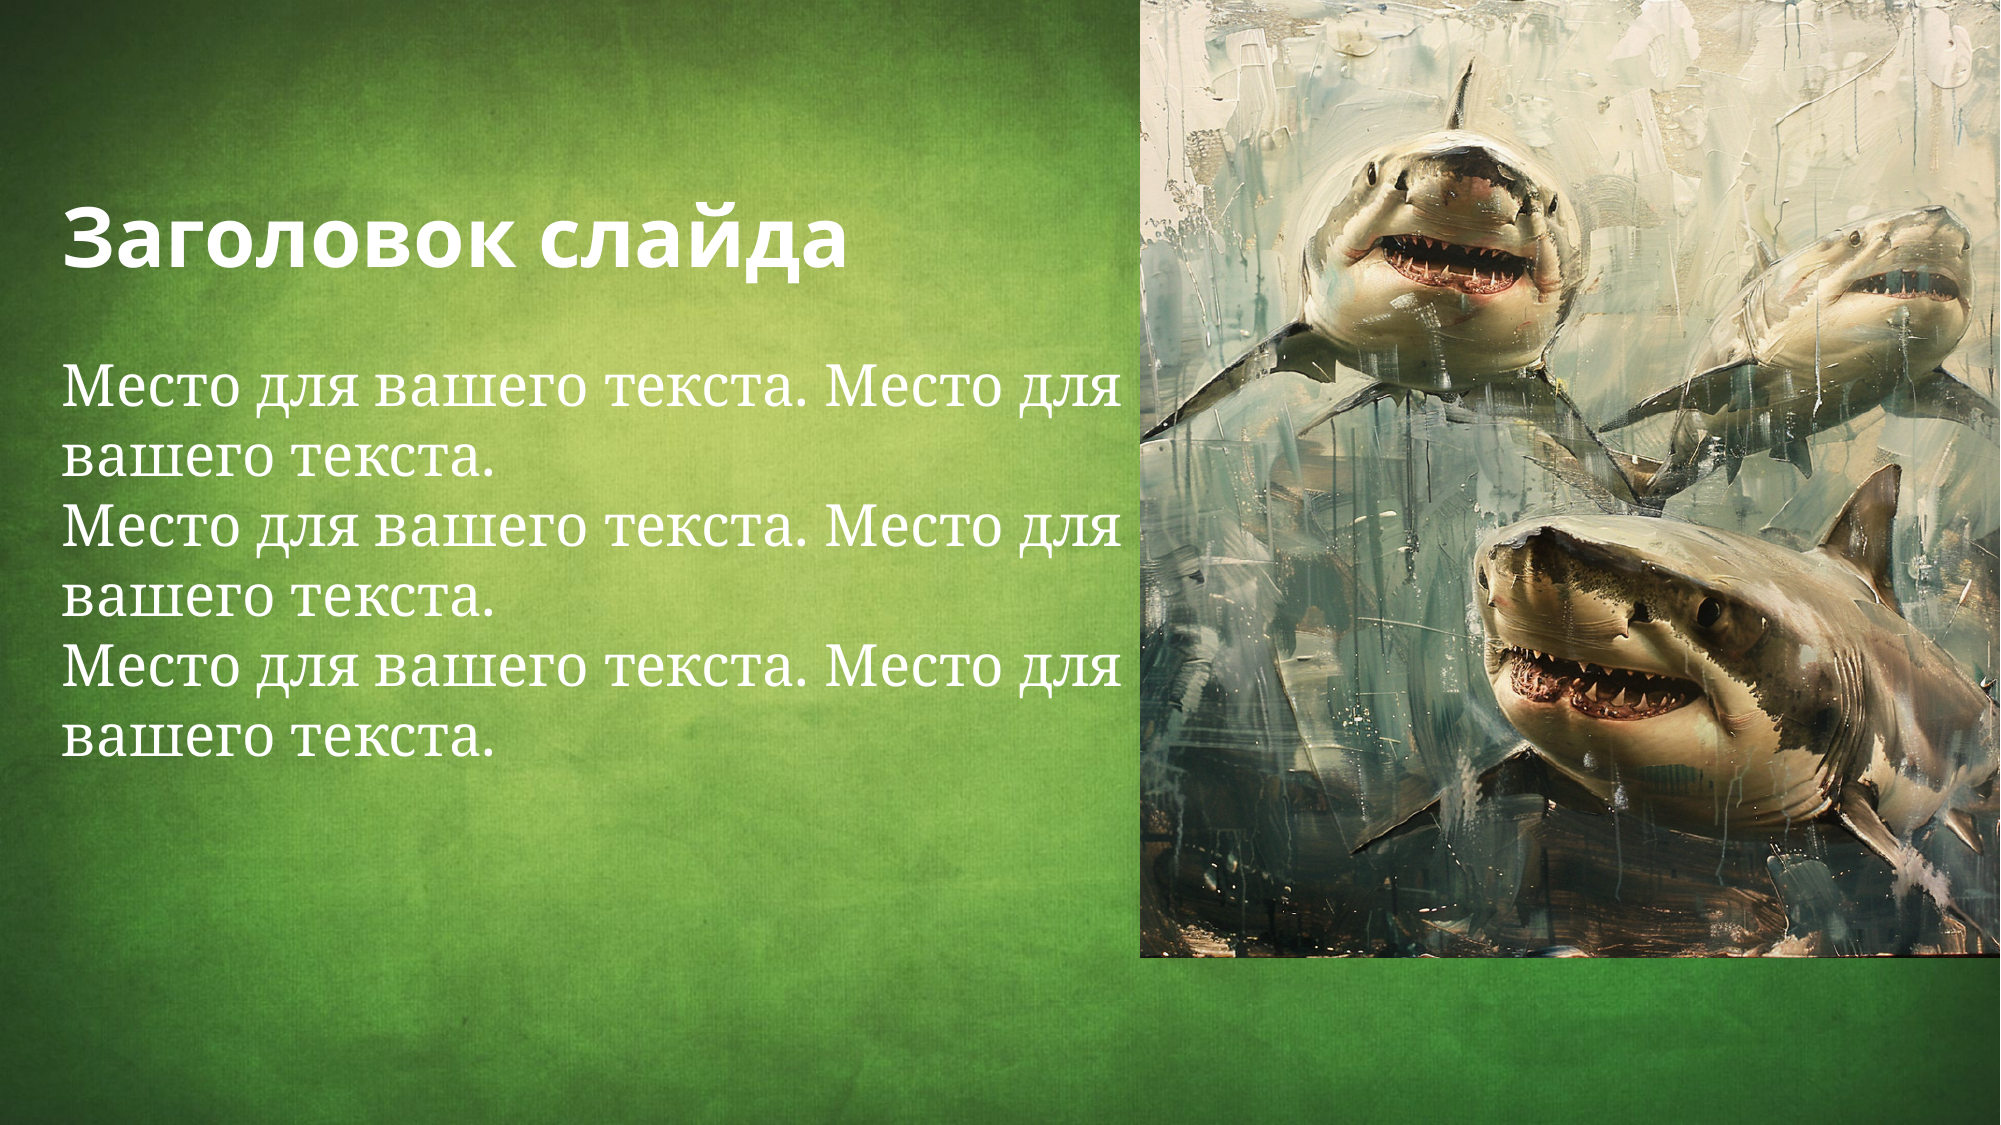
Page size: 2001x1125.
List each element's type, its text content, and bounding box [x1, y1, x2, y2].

picture [1139, 0, 2000, 958]
text_box Место для вашего текста. Место для вашего текста. Место для вашего текста. Место для вашего текста. Место для вашего текста. Место для вашего текста. [47, 341, 1139, 846]
text_box Заголовок слайда [47, 188, 983, 341]
